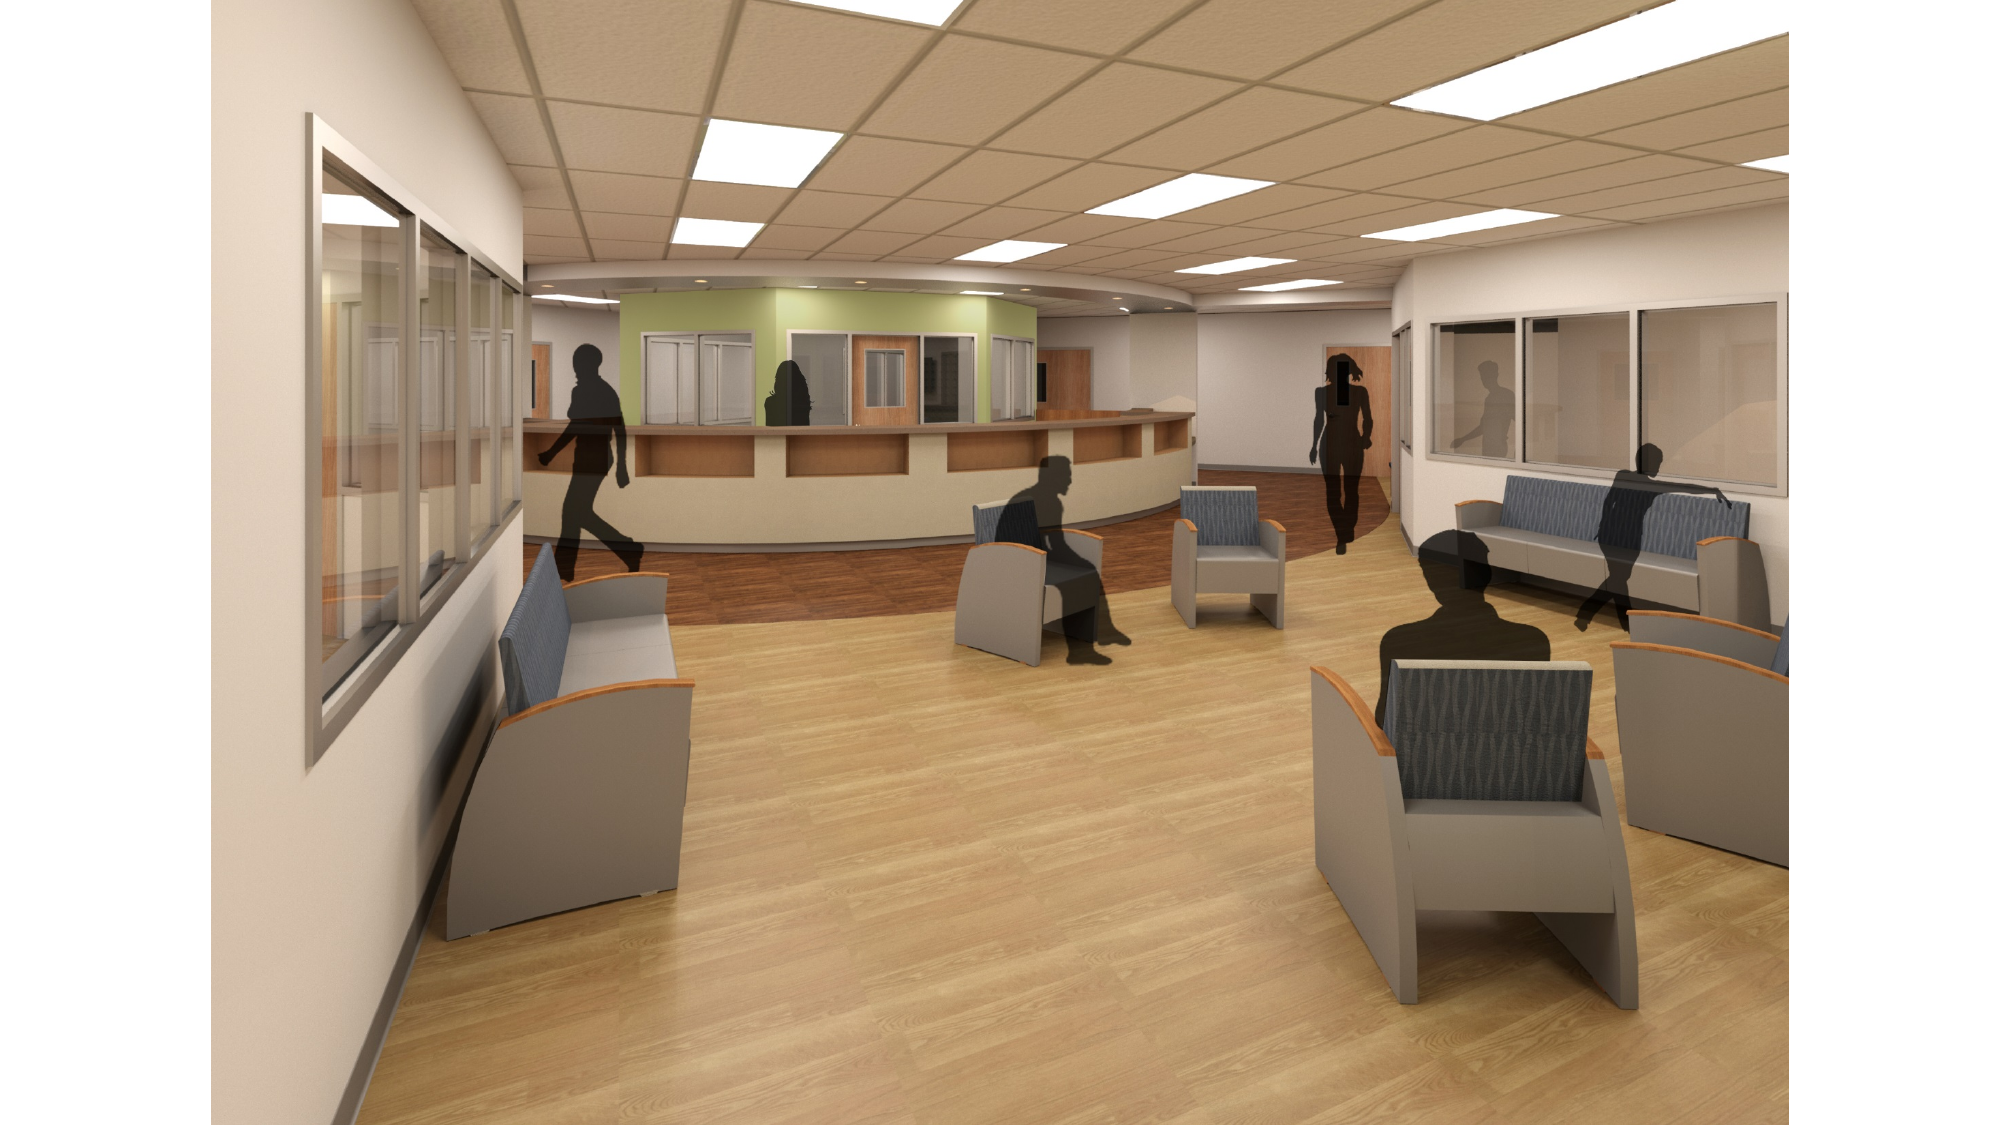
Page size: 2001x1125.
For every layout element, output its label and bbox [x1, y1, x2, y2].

picture [211, 0, 1789, 1125]
